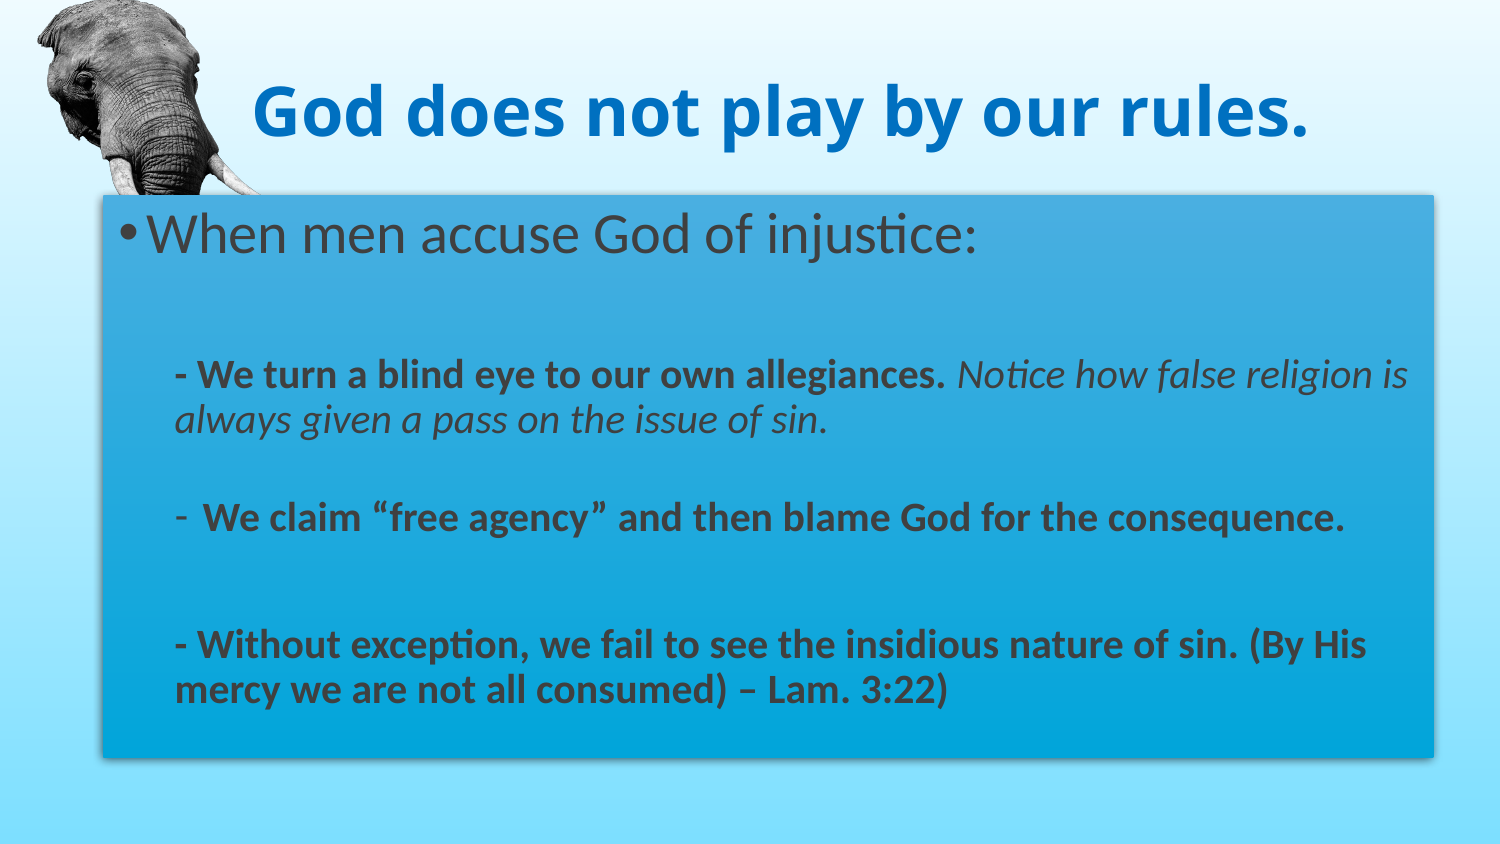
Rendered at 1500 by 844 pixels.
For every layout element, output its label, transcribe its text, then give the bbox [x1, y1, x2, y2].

list When men accuse God of injustice: - We turn a blind eye to our own allegiances. Notice how false religion is always given a pass on the issue of sin. We claim “free agency” and then blame God for the consequence. - Without exception, we fail to see the insidious nature of sin. (By His mercy we are not all consumed) – Lam. 3:22) [103, 195, 1434, 758]
picture [37, 0, 264, 224]
title God does not play by our rules. [264, 32, 1463, 196]
